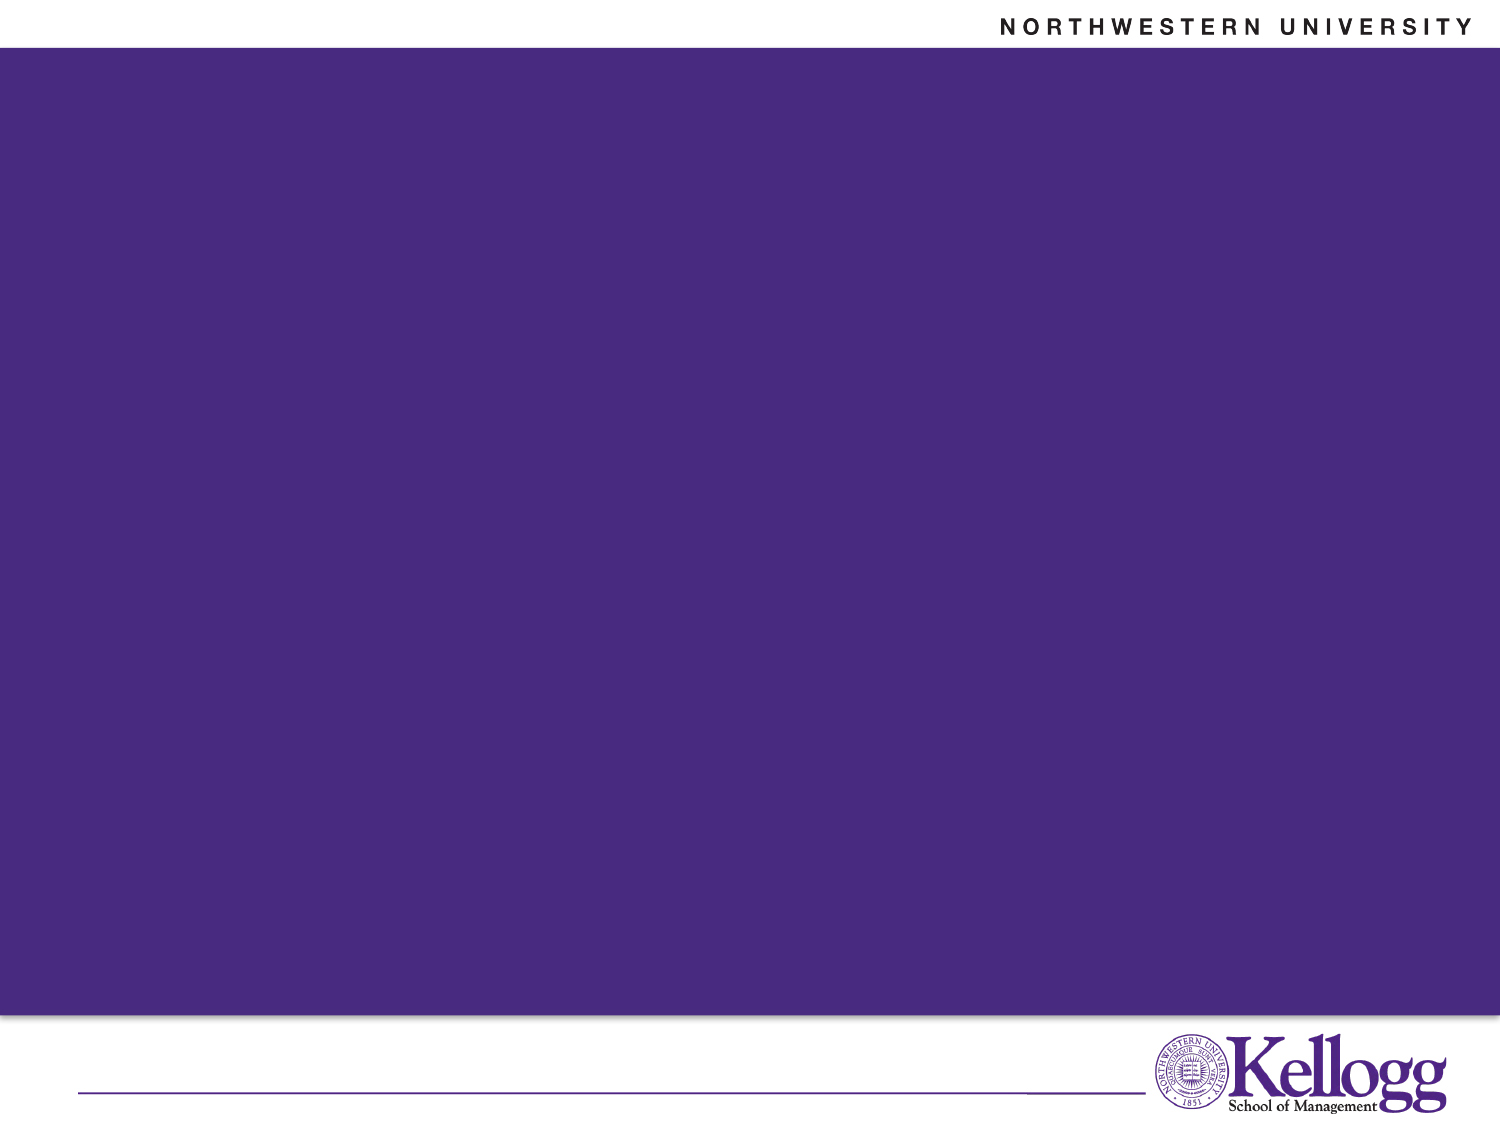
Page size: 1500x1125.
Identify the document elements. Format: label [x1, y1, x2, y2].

picture [68, 1030, 1451, 1114]
picture [1001, 18, 1471, 35]
